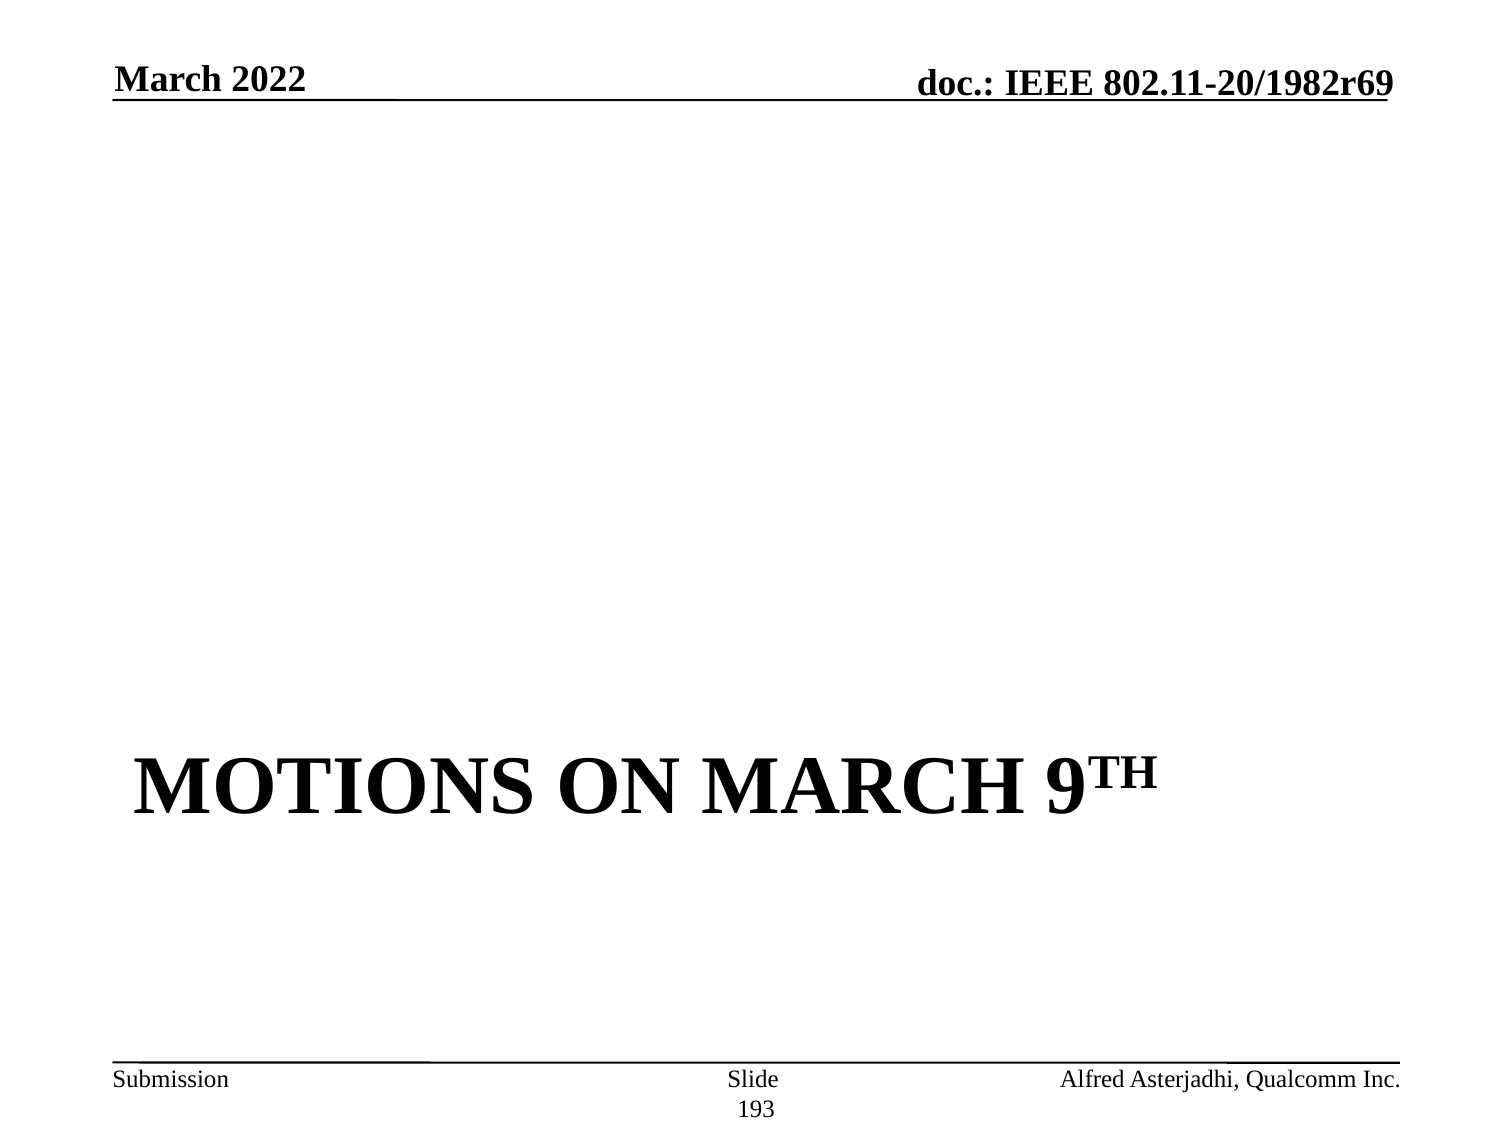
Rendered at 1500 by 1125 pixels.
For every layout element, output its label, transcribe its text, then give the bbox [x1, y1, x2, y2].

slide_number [114, 54, 423, 100]
footer Alfred Asterjadhi, Qualcomm Inc. [878, 1061, 1402, 1093]
title Motions on March 9th [118, 722, 1394, 947]
slide_number Slide 193 [712, 1061, 800, 1123]
